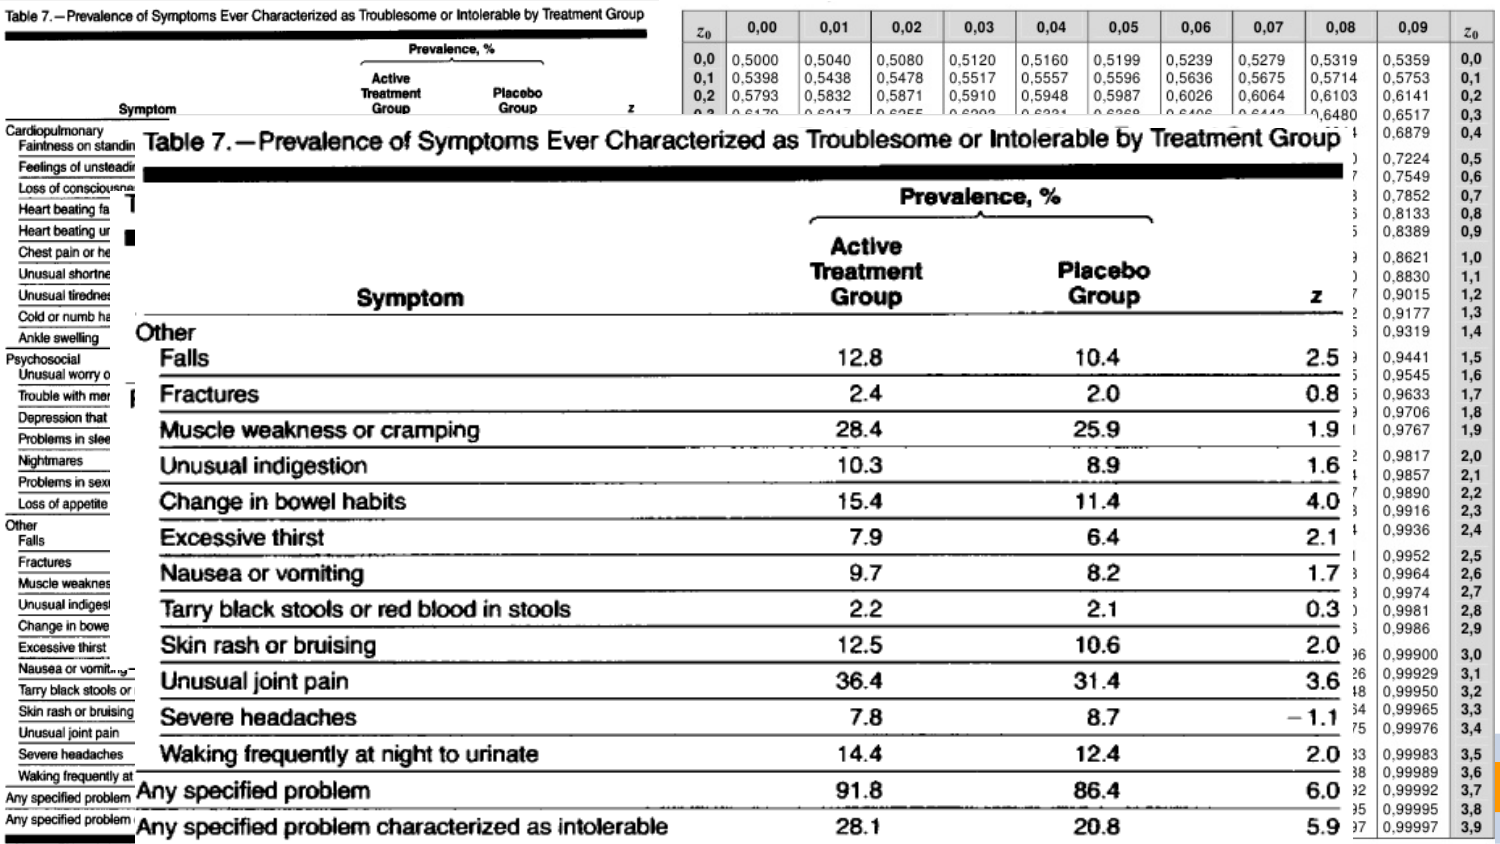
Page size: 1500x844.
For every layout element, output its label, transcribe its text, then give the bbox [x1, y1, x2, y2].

text_box Tabla 7 [1493, 0, 1500, 114]
picture [0, 0, 1495, 844]
